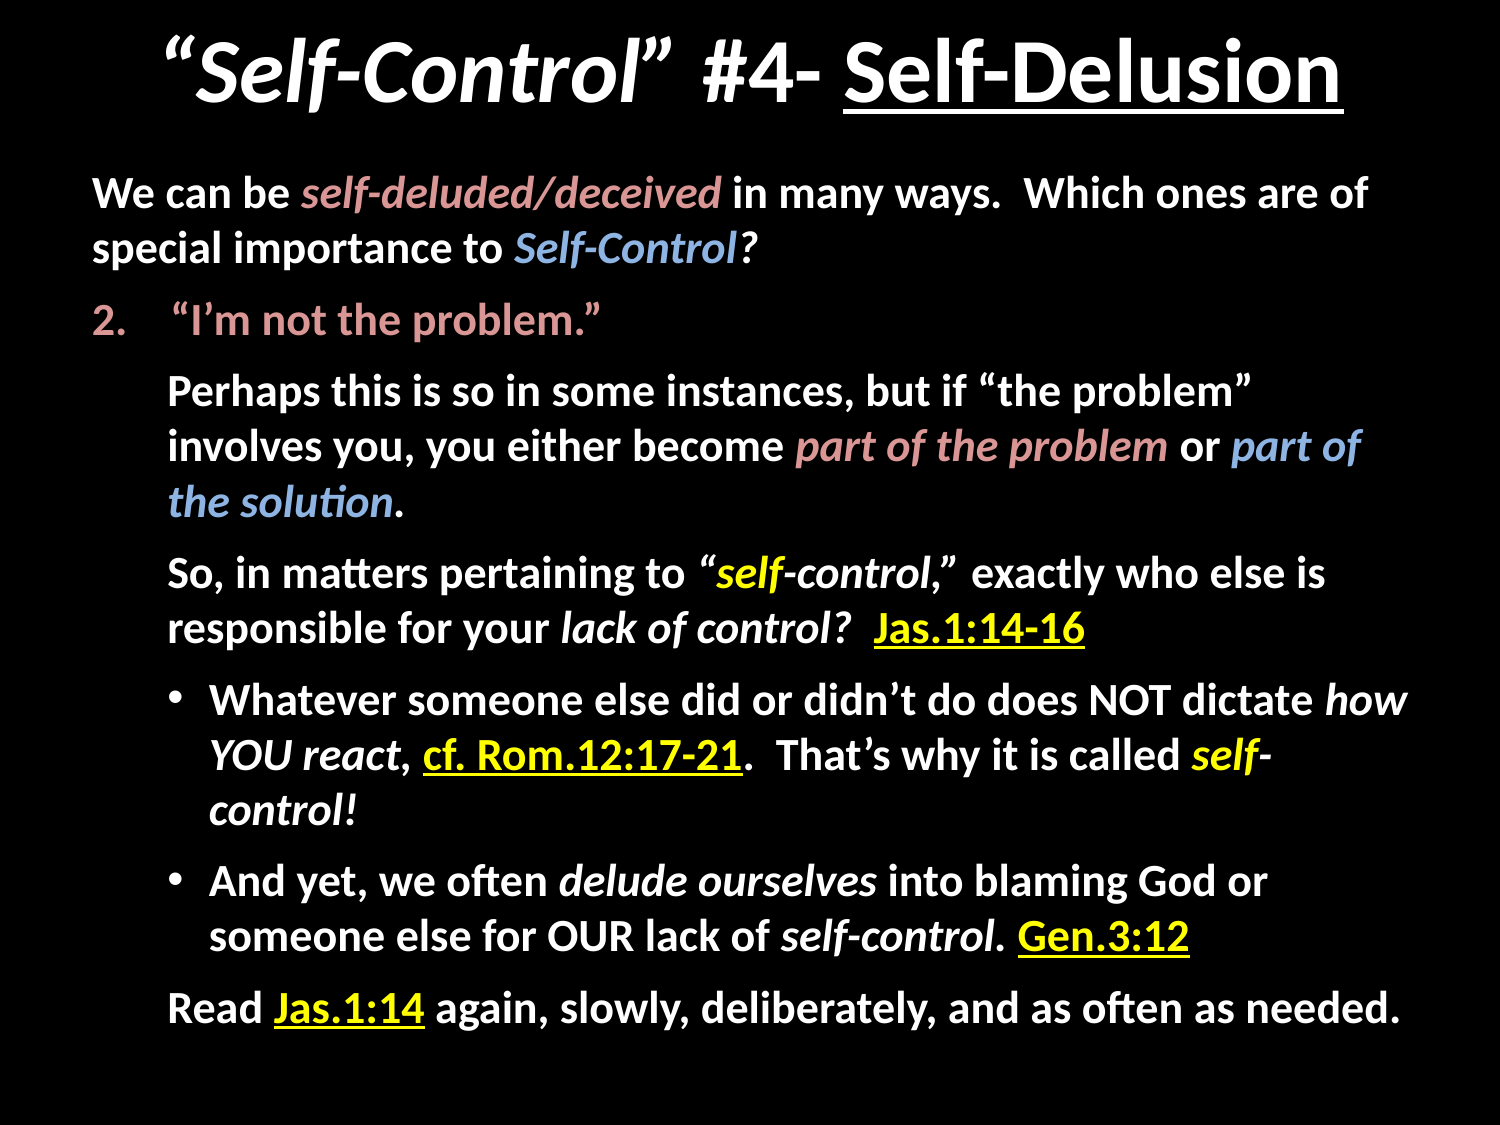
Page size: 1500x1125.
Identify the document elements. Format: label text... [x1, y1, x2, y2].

title “Self-Control” #4- Self-Delusion [75, 0, 1425, 160]
list We can be self-deluded/deceived in many ways. Which ones are of special importance to Self-Control? “I’m not the problem.” Perhaps this is so in some instances, but if “the problem” involves you, you either become part of the problem or part of the solution. So, in matters pertaining to “self-control,” exactly who else is responsible for your lack of control? Jas.1:14-16 Whatever someone else did or didn’t do does NOT dictate how YOU react, cf. Rom.12:17-21. That’s why it is called self-control! And yet, we often delude ourselves into blaming God or someone else for OUR lack of self-control. Gen.3:12 Read Jas.1:14 again, slowly, deliberately, and as often as needed. [76, 155, 1427, 1090]
